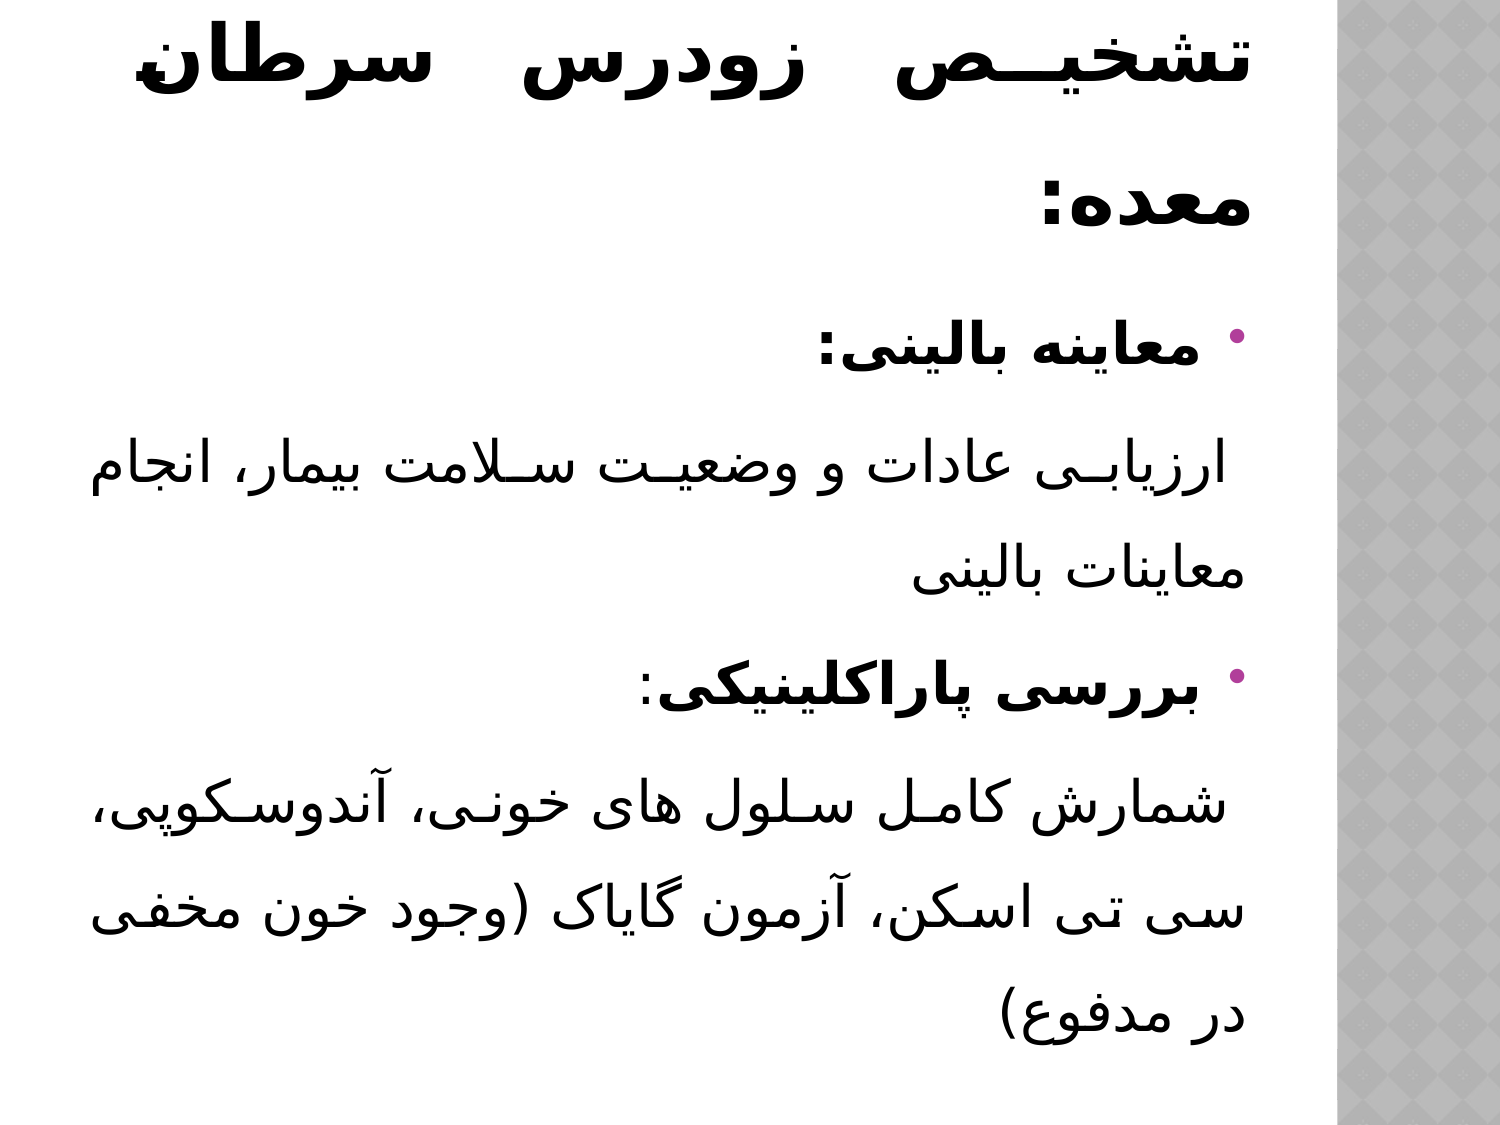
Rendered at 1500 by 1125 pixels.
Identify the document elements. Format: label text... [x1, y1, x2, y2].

title تشخیص زودرس سرطان معده: [75, 52, 1263, 240]
list معاینه بالینی: ارزیابی عادات و وضعیت سلامت بیمار، انجام معاینات بالینی بررسی پاراکلینیکی: شمارش کامل سلول های خونی، آندوسکوپی، سی تی اسکن، آزمون گایاک (وجود خون مخفی در مدفوع) [75, 264, 1263, 1059]
